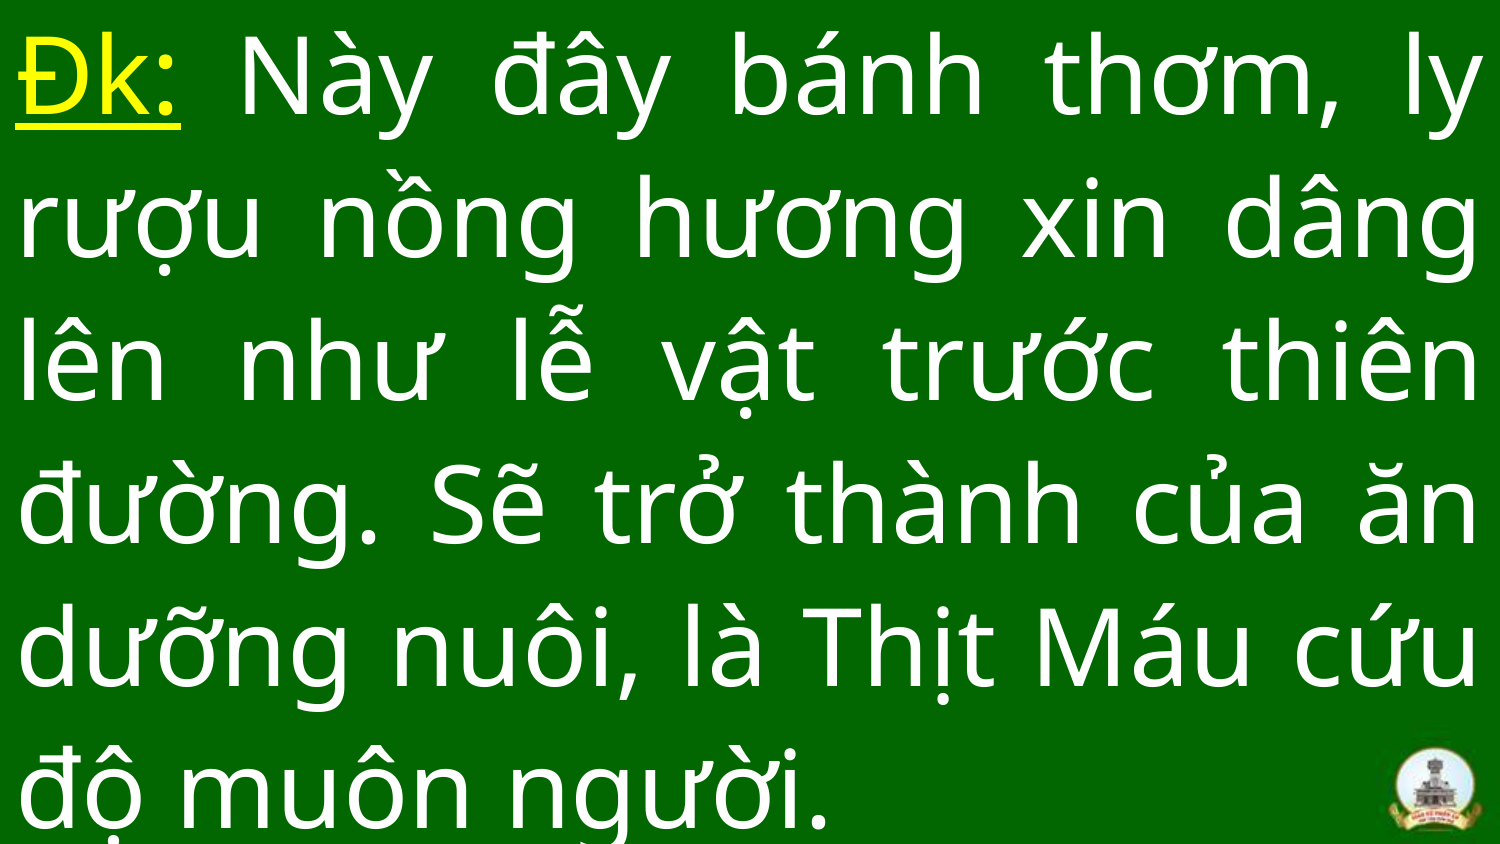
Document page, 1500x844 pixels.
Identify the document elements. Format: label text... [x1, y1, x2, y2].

title Đk: Này đây bánh thơm, ly rượu nồng hương xin dâng lên như lễ vật trước thiên đường. Sẽ trở thành của ăn dưỡng nuôi, là Thịt Máu cứu độ muôn người. [0, 0, 1500, 844]
